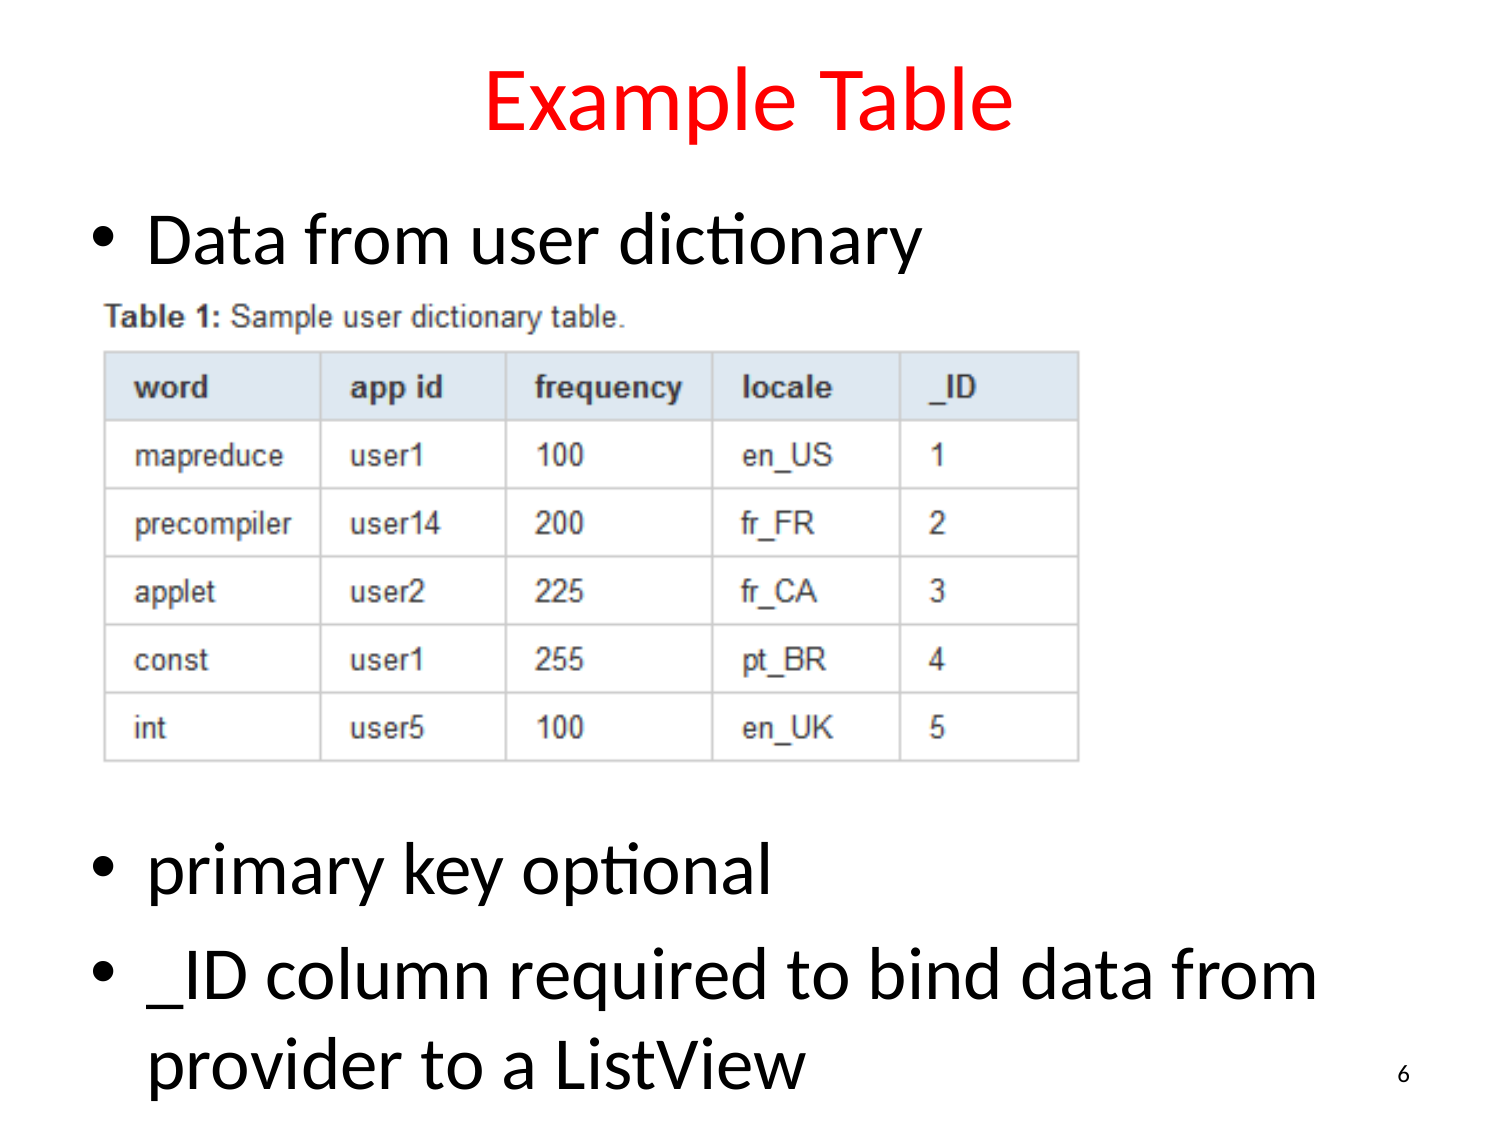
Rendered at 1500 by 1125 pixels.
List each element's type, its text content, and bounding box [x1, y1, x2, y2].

slide_number 6 [1074, 1042, 1425, 1103]
list Data from user dictionary primary key optional _ID column required to bind data from provider to a ListView [75, 182, 1425, 1125]
picture [69, 274, 1120, 780]
title Example Table [75, 0, 1425, 182]
